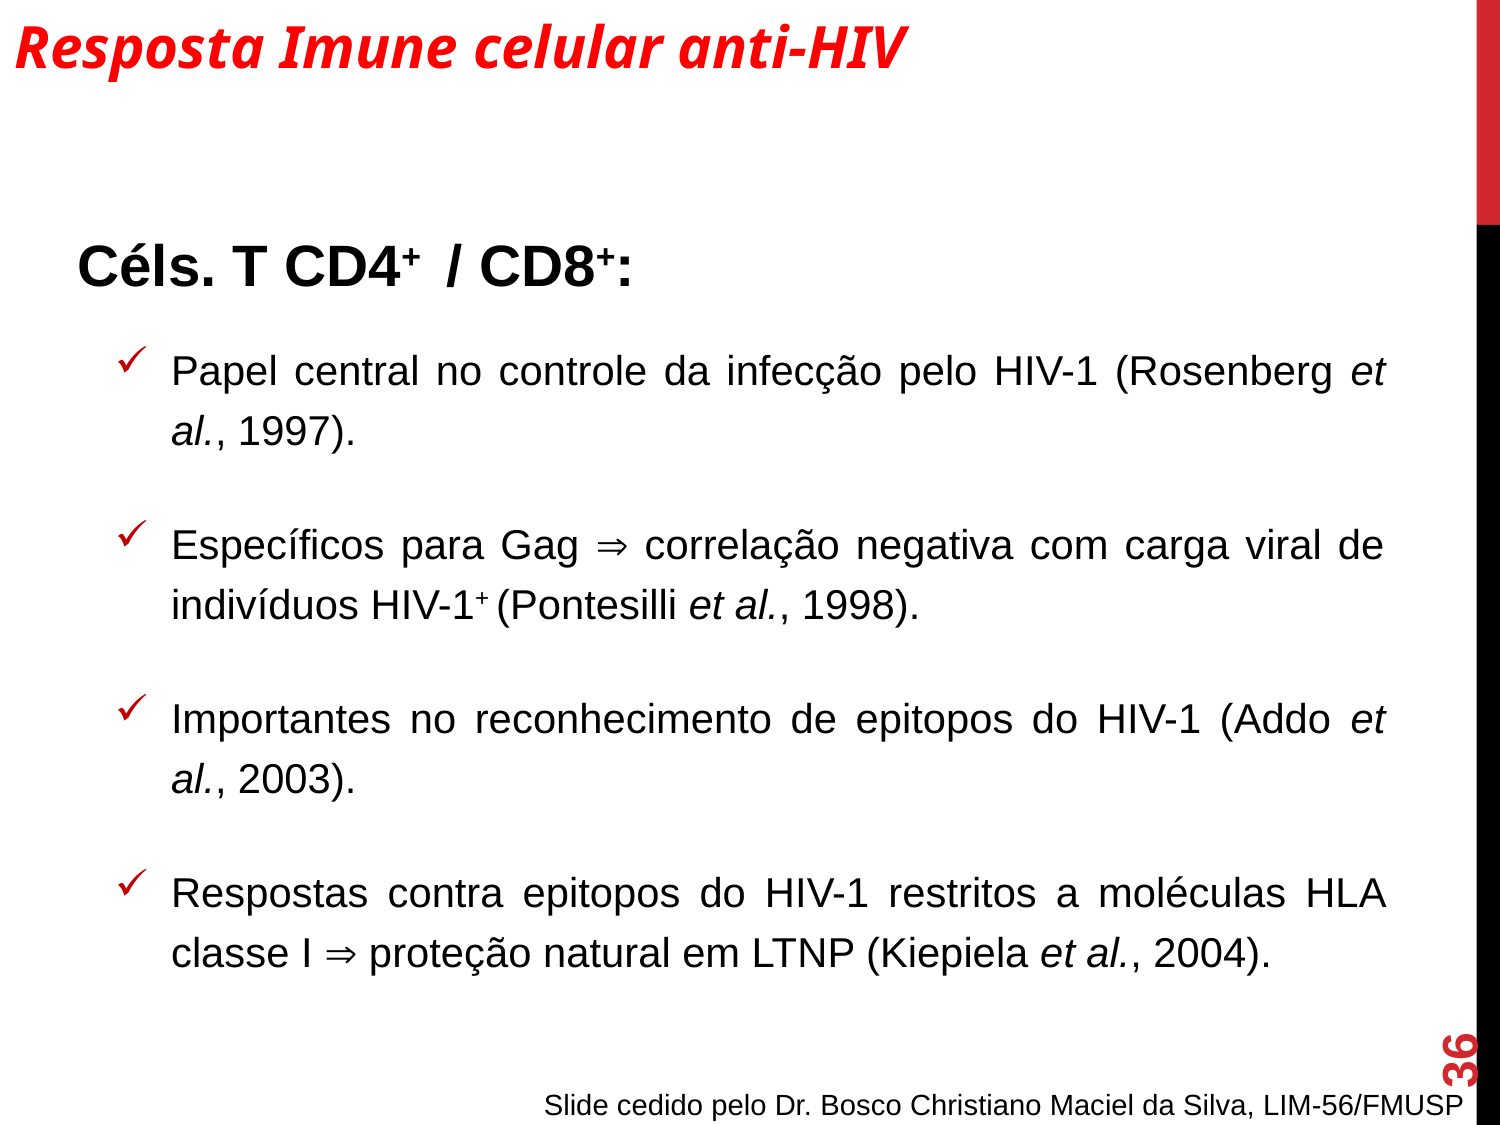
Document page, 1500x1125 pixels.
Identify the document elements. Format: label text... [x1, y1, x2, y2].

slide_number 36 [1427, 887, 1488, 1104]
text_box Céls. T CD4+ / CD8+: [62, 220, 1438, 306]
text_box Resposta Imune celular anti-HIV [0, 2, 1440, 88]
text_box Slide cedido pelo Dr. Bosco Christiano Maciel da Silva, LIM-56/FMUSP [529, 1078, 1481, 1125]
text_box Papel central no controle da infecção pelo HIV-1 (Rosenberg et al., 1997). Específicos para Gag  correlação negativa com carga viral de indivíduos HIV-1+ (Pontesilli et al., 1998). Importantes no reconhecimento de epitopos do HIV-1 (Addo et al., 2003). Respostas contra epitopos do HIV-1 restritos a moléculas HLA classe I  proteção natural em LTNP (Kiepiela et al., 2004). [99, 326, 1400, 984]
